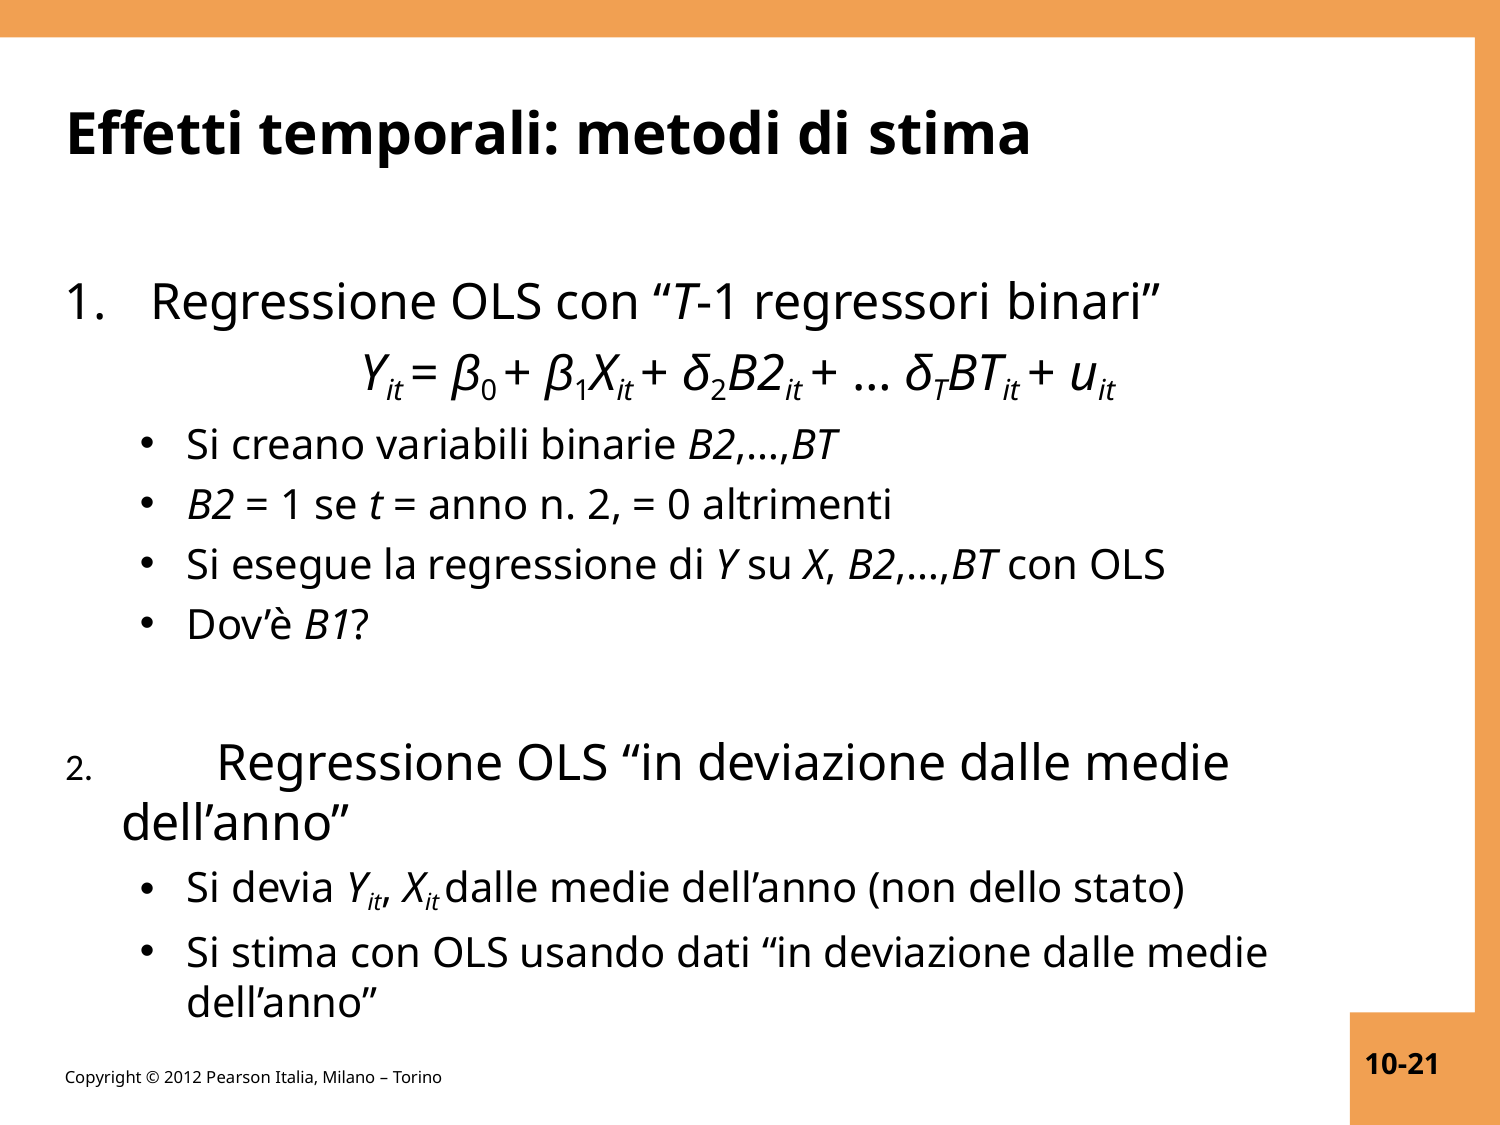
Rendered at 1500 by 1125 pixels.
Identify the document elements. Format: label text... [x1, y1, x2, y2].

text_box Regressione OLS con “T-1 regressori binari” Yit = β0 + β1Xit + δ2B2it + … δTBTit + uit Si creano variabili binarie B2,…,BT B2 = 1 se t = anno n. 2, = 0 altrimenti Si esegue la regressione di Y su X, B2,…,BT con OLS Dov’è B1? Regressione OLS “in deviazione dalle medie dell’anno” Si devia Yit, Xit dalle medie dell’anno (non dello stato) Si stima con OLS usando dati “in deviazione dalle medie dell’anno” [54, 256, 1376, 1026]
title Effetti temporali: metodi di stima [62, 93, 1159, 256]
footer Copyright © 2012 Pearson Italia, Milano – Torino [62, 1065, 483, 1125]
slide_number 10-21 [1362, 1042, 1468, 1125]
